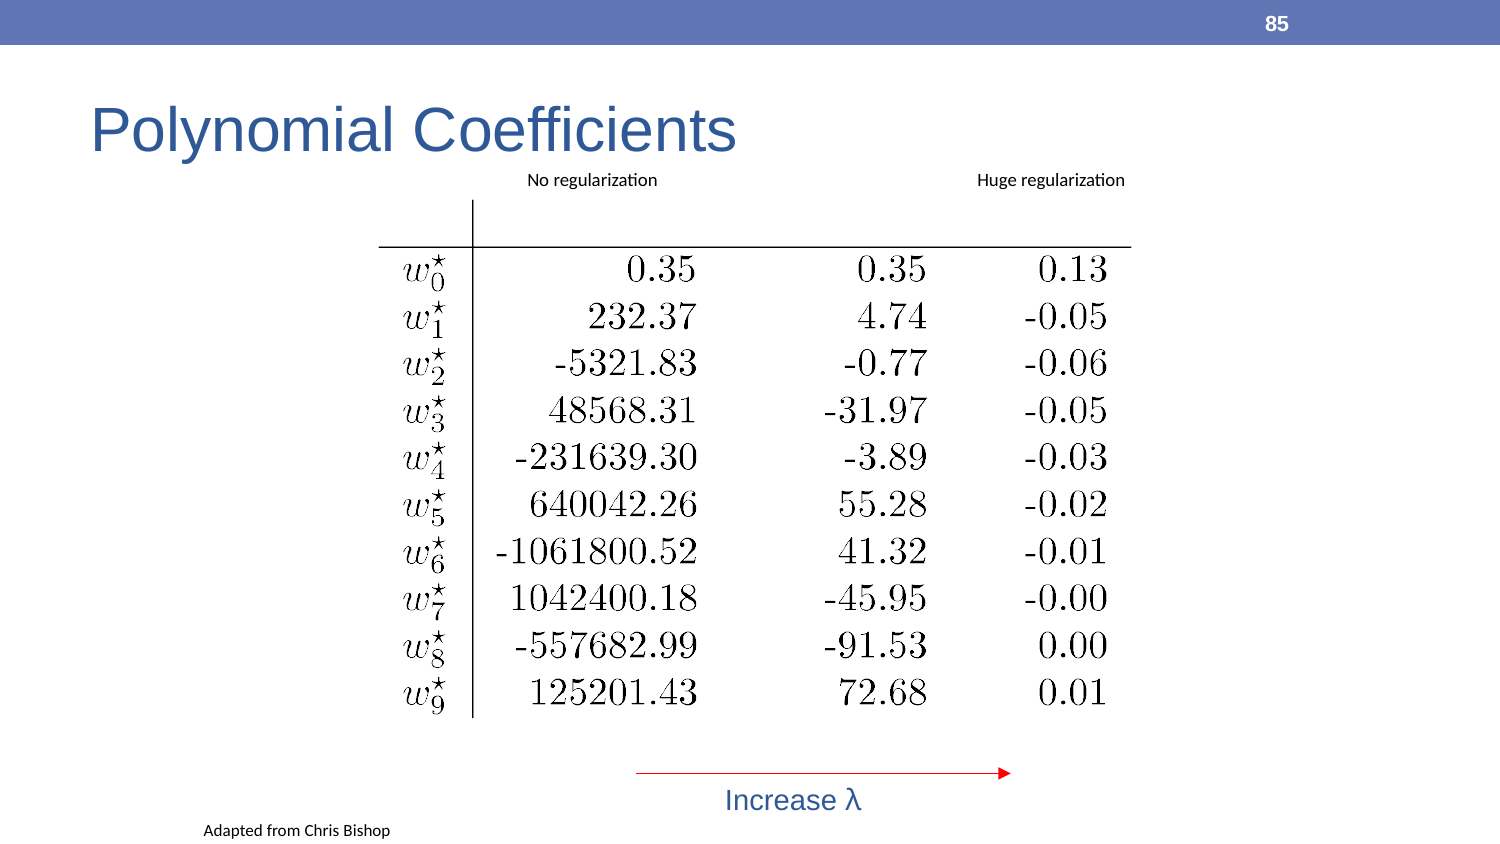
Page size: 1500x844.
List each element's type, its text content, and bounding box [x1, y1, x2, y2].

picture [375, 196, 1133, 719]
slide_number 85 [1250, 2, 1425, 43]
text_box No regularization Huge regularization [512, 159, 1141, 198]
text_box Adapted from Chris Bishop [189, 811, 407, 844]
text_box Increase λ [710, 782, 877, 824]
text_box [497, 187, 1113, 195]
title Polynomial Coefficients [75, 65, 1425, 188]
